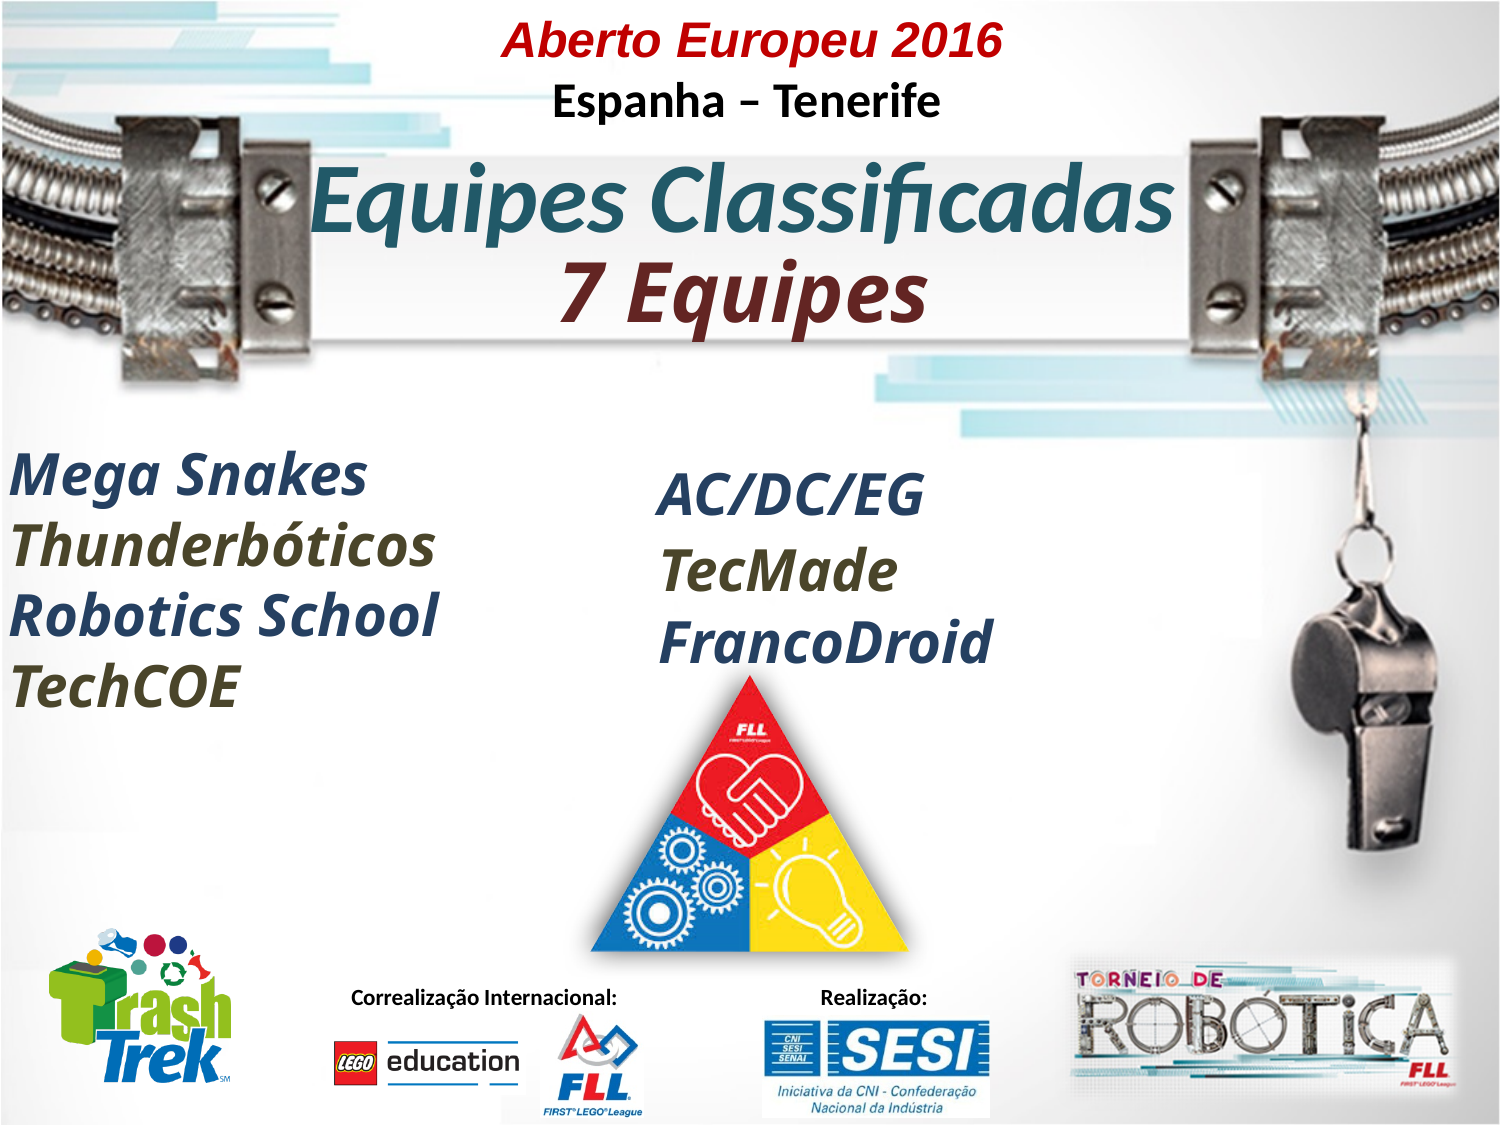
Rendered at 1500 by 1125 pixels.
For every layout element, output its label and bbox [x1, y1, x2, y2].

picture [589, 674, 910, 952]
text_box [0, 0, 1500, 1125]
